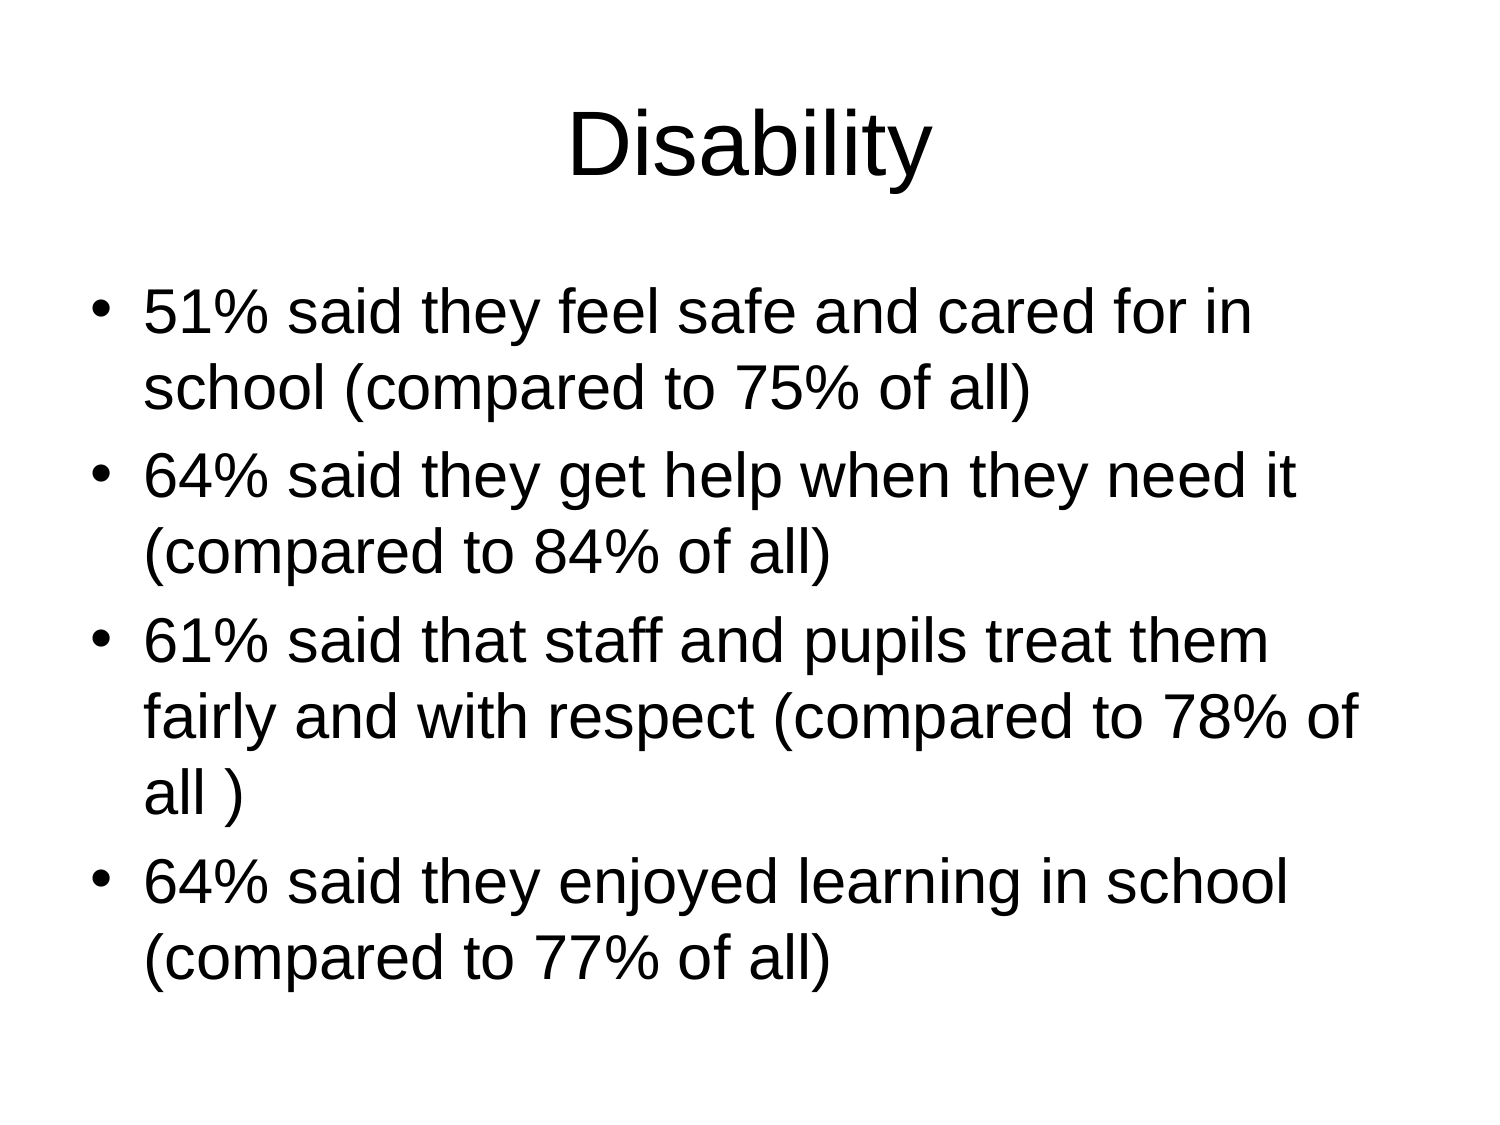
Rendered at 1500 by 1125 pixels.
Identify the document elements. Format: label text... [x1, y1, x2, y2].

title Disability [75, 45, 1425, 233]
list 51% said they feel safe and cared for in school (compared to 75% of all) 64% said they get help when they need it (compared to 84% of all) 61% said that staff and pupils treat them fairly and with respect (compared to 78% of all ) 64% said they enjoyed learning in school (compared to 77% of all) [75, 262, 1425, 1005]
